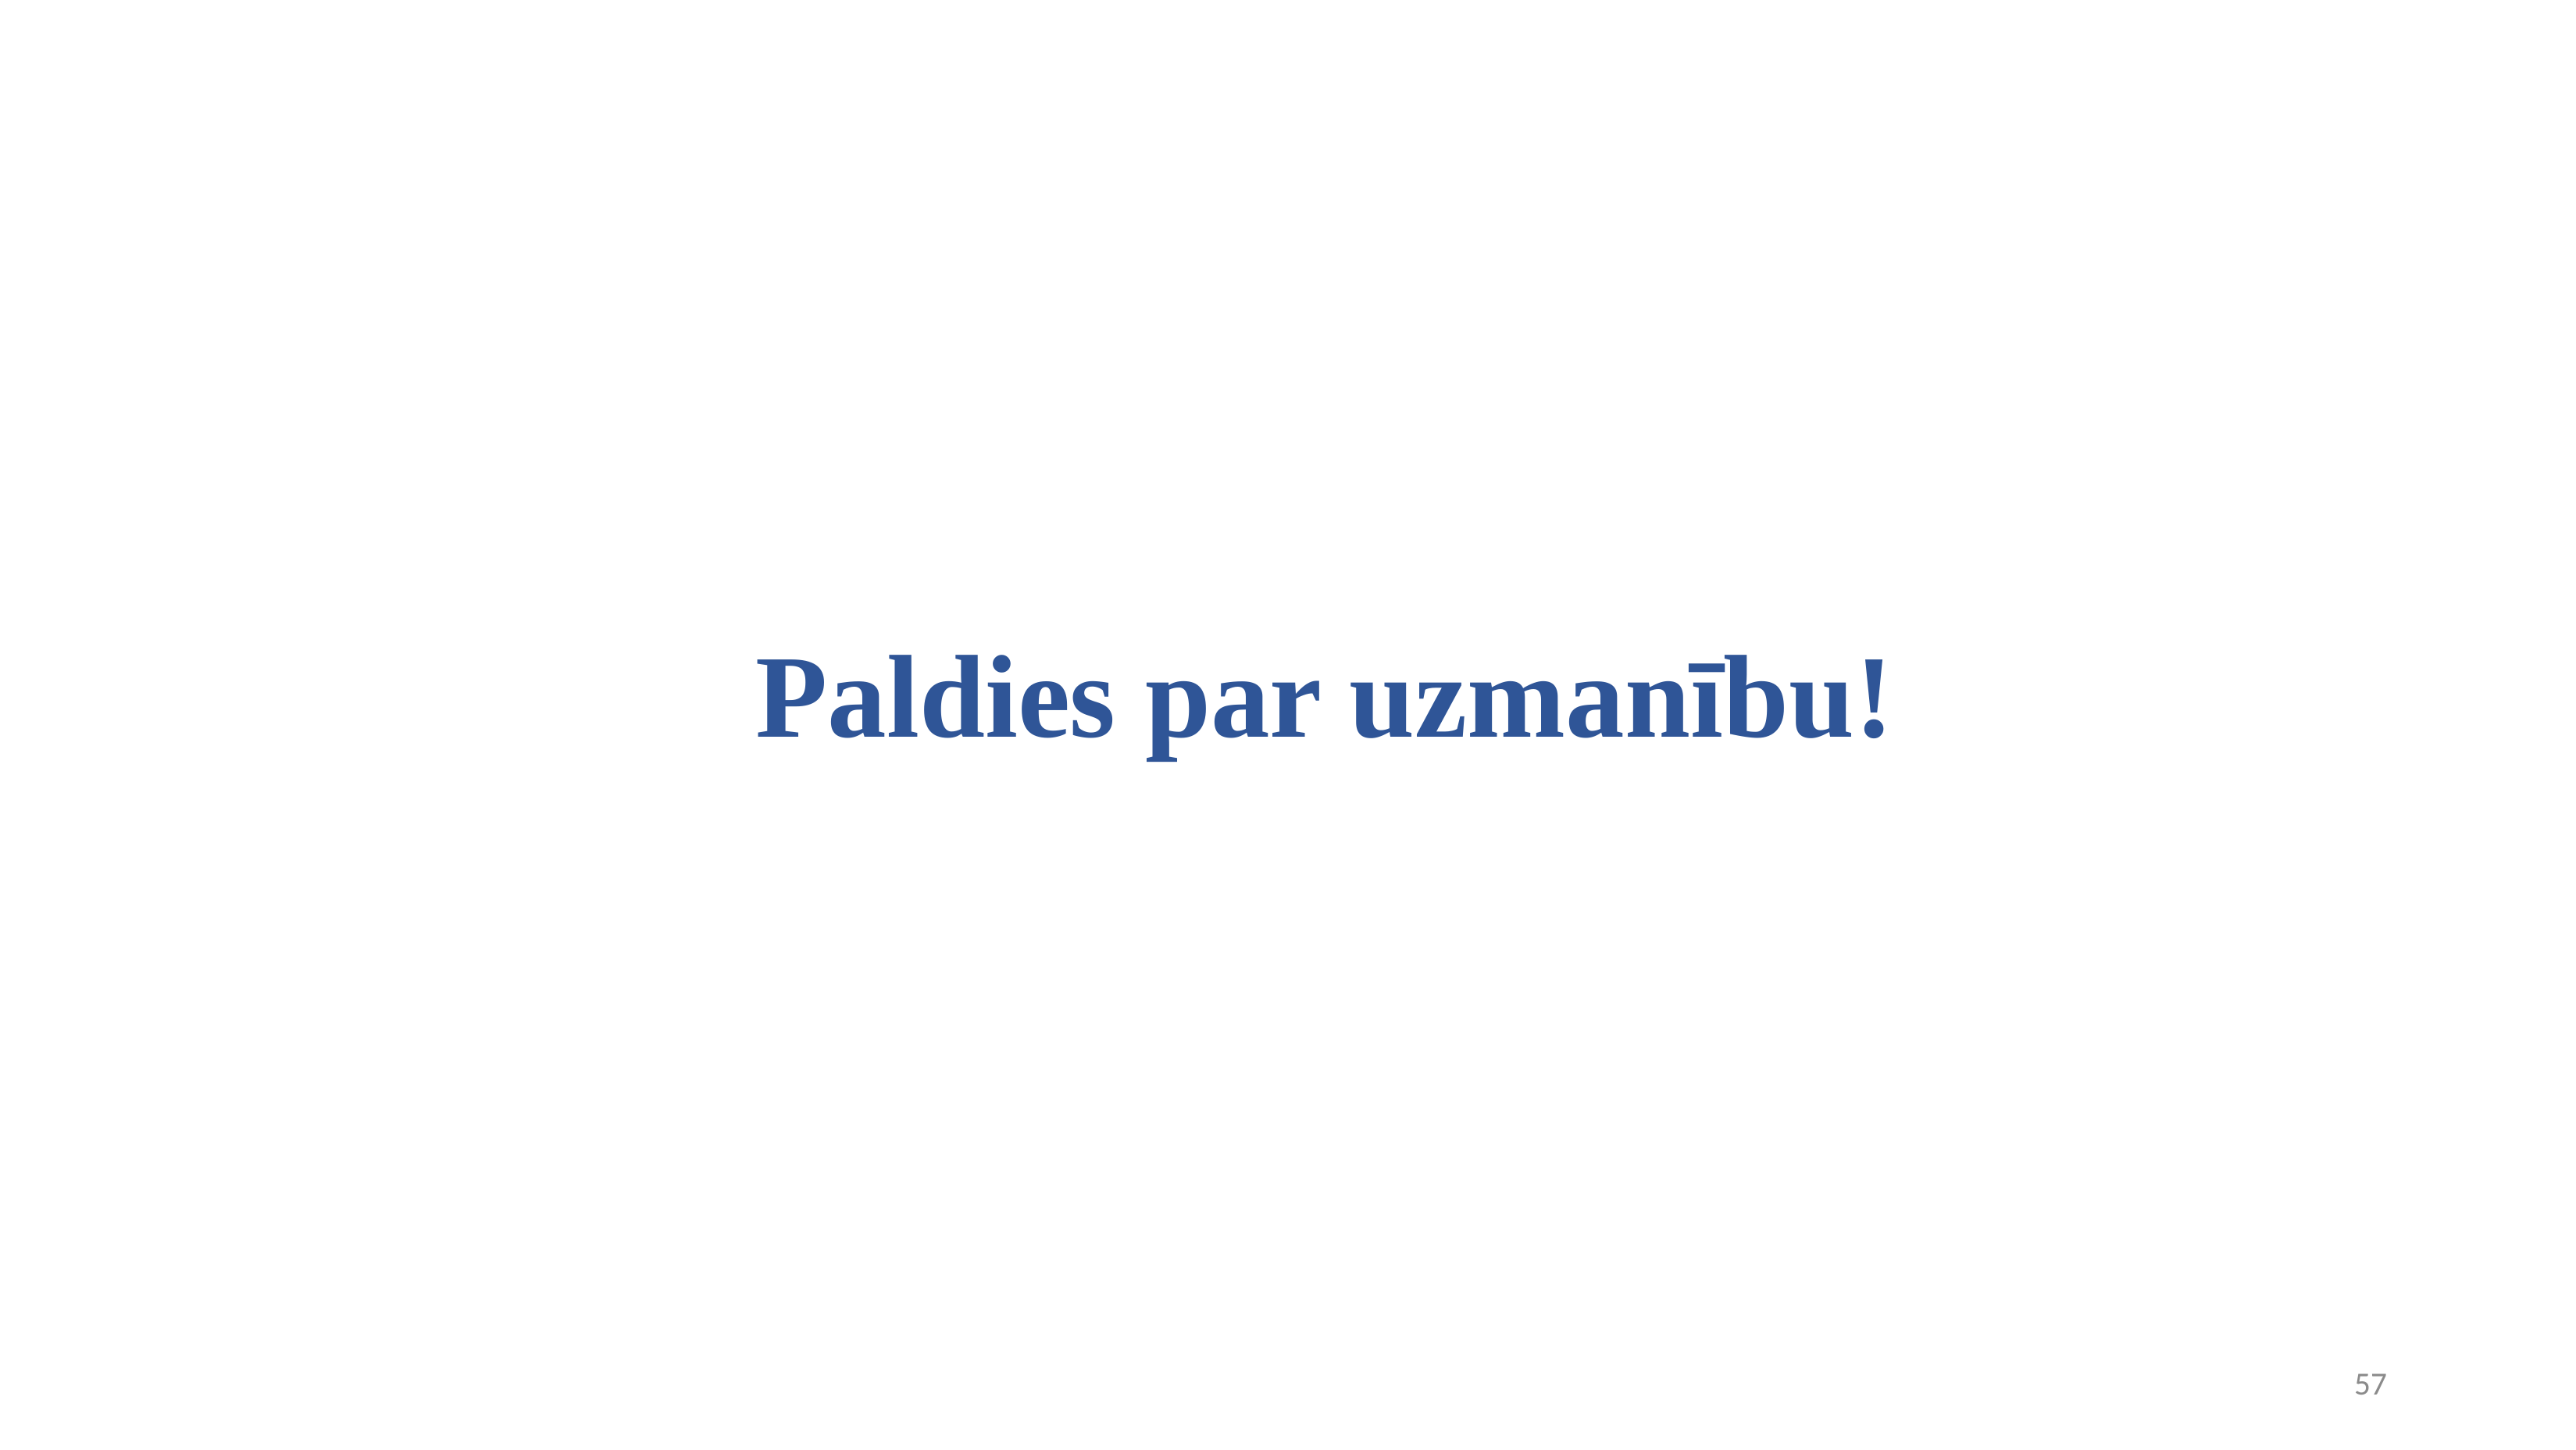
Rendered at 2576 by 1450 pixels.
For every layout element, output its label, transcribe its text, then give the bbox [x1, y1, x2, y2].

title Paldies par uzmanību! [213, 559, 2436, 839]
slide_number 57 [1819, 1343, 2399, 1421]
